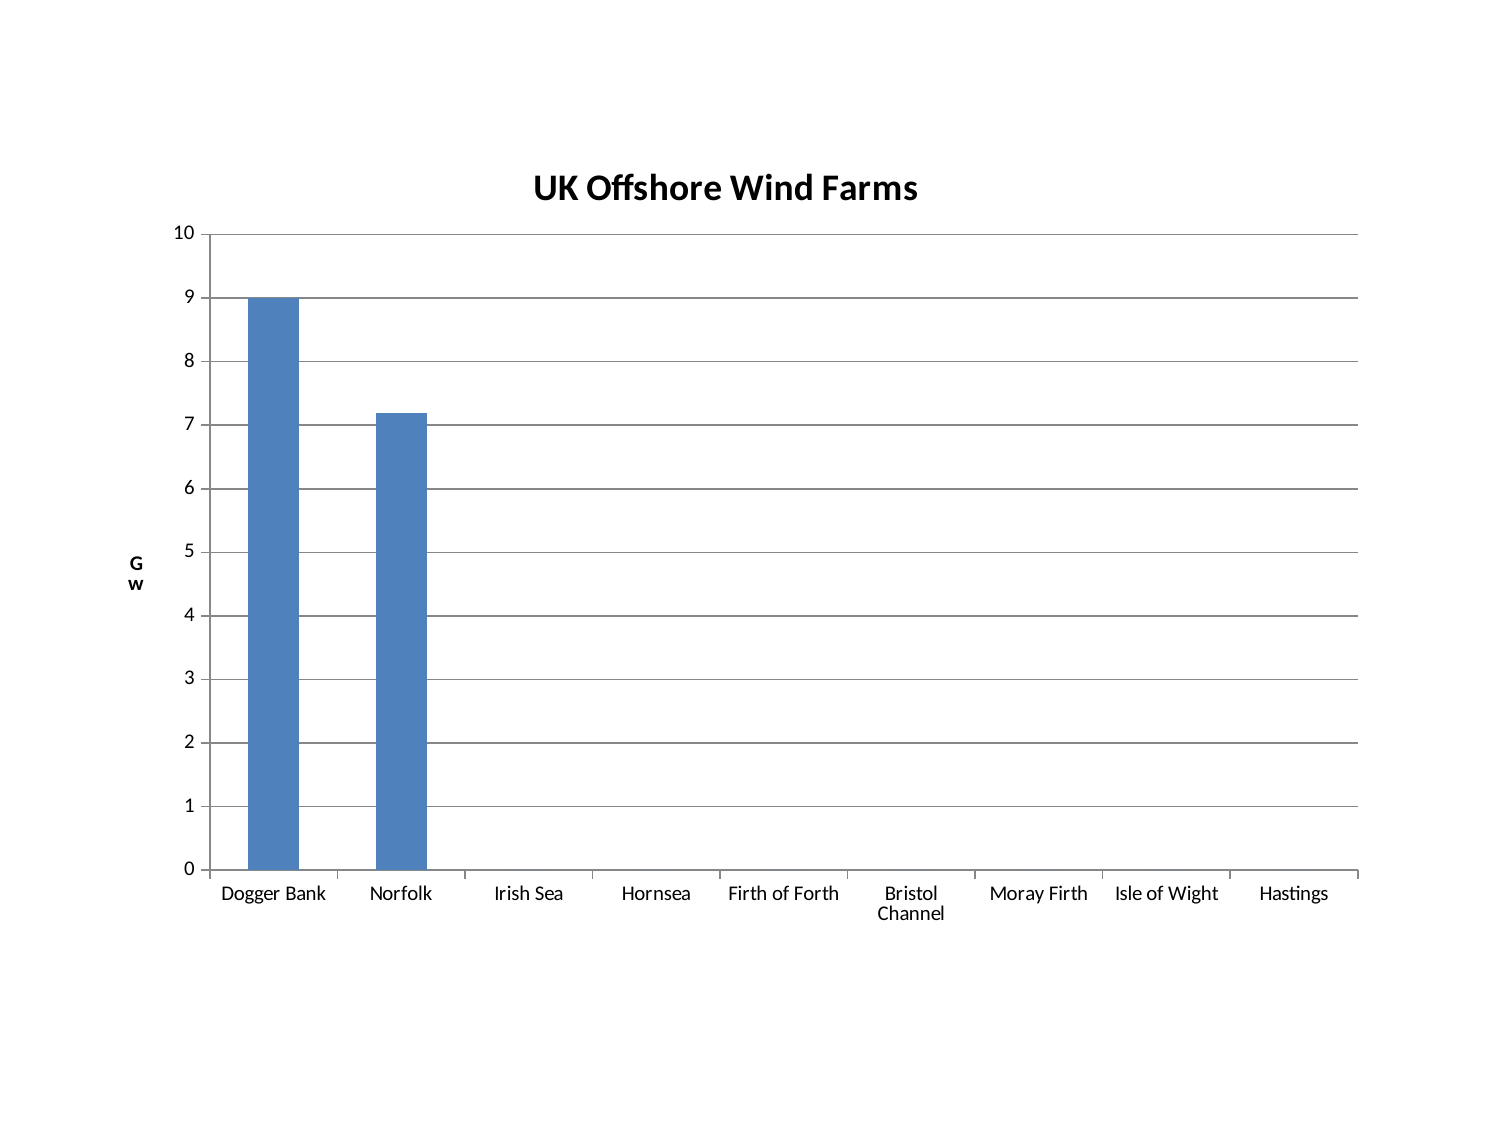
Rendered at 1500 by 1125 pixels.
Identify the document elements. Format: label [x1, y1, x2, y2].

chart [88, 136, 1365, 941]
